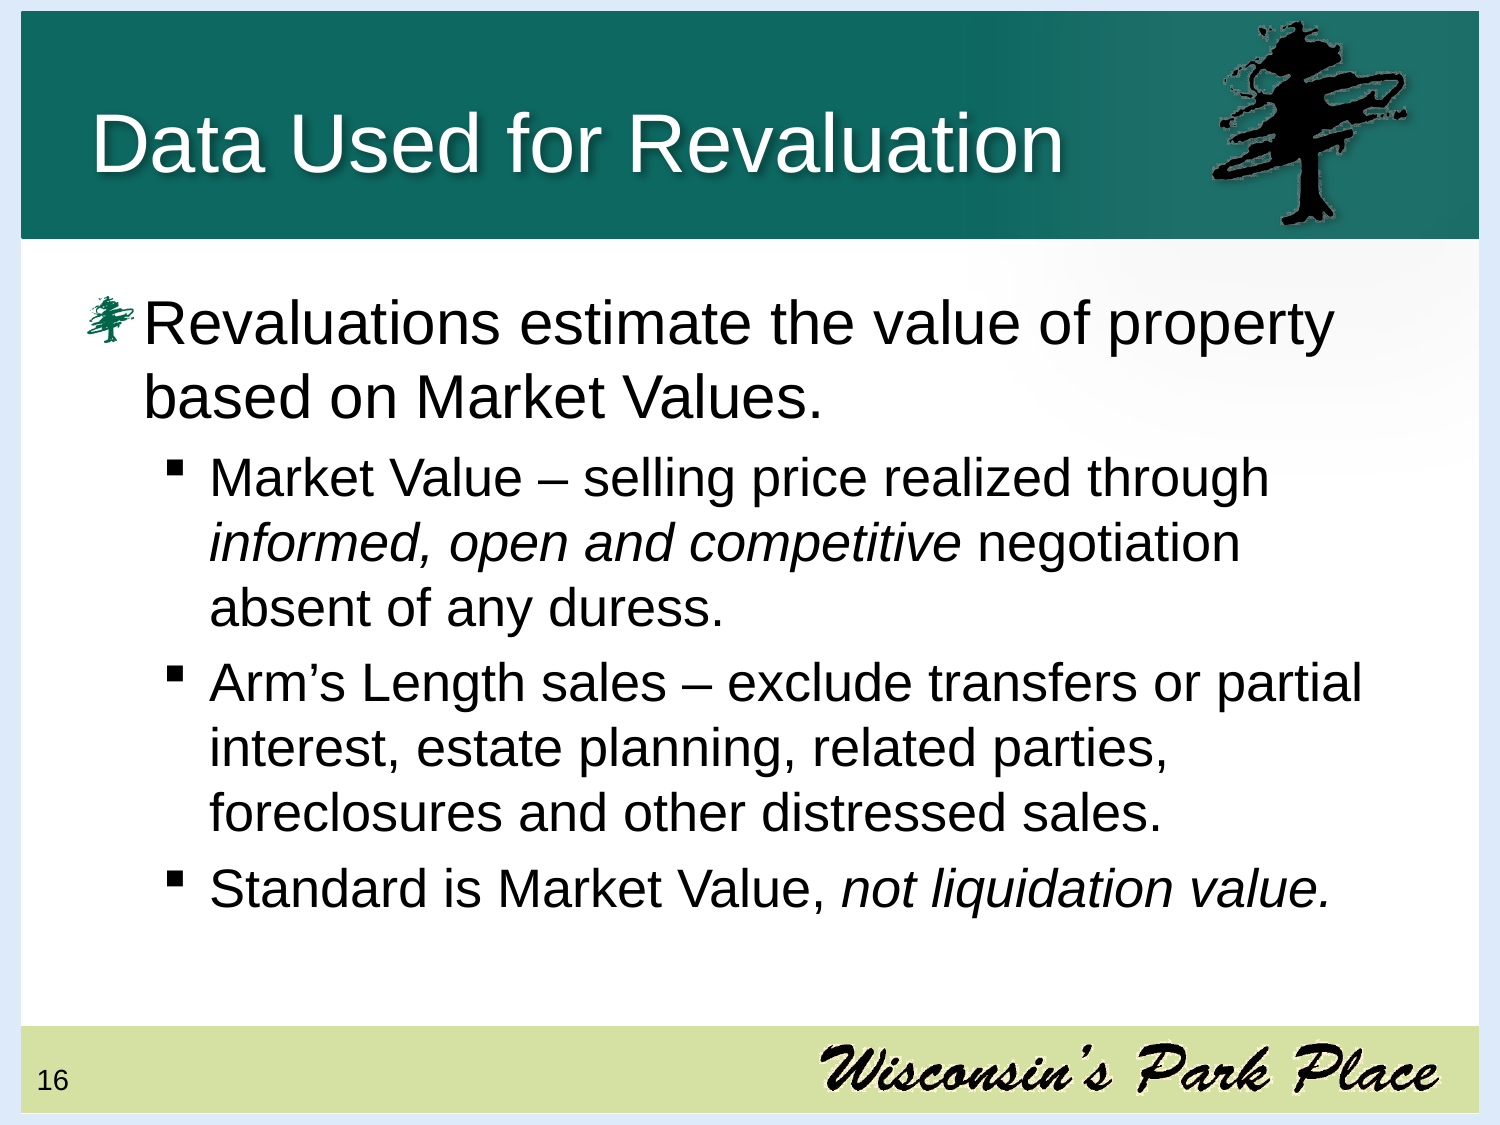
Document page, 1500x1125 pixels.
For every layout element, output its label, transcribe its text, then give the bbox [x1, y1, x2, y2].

picture [87, 296, 134, 343]
list Revaluations estimate the value of property based on Market Values. Market Value – selling price realized through informed, open and competitive negotiation absent of any duress. Arm’s Length sales – exclude transfers or partial interest, estate planning, related parties, foreclosures and other distressed sales. Standard is Market Value, not liquidation value. [72, 275, 1423, 1013]
title Data Used for Revaluation [75, 45, 1188, 233]
picture [800, 1039, 1460, 1100]
